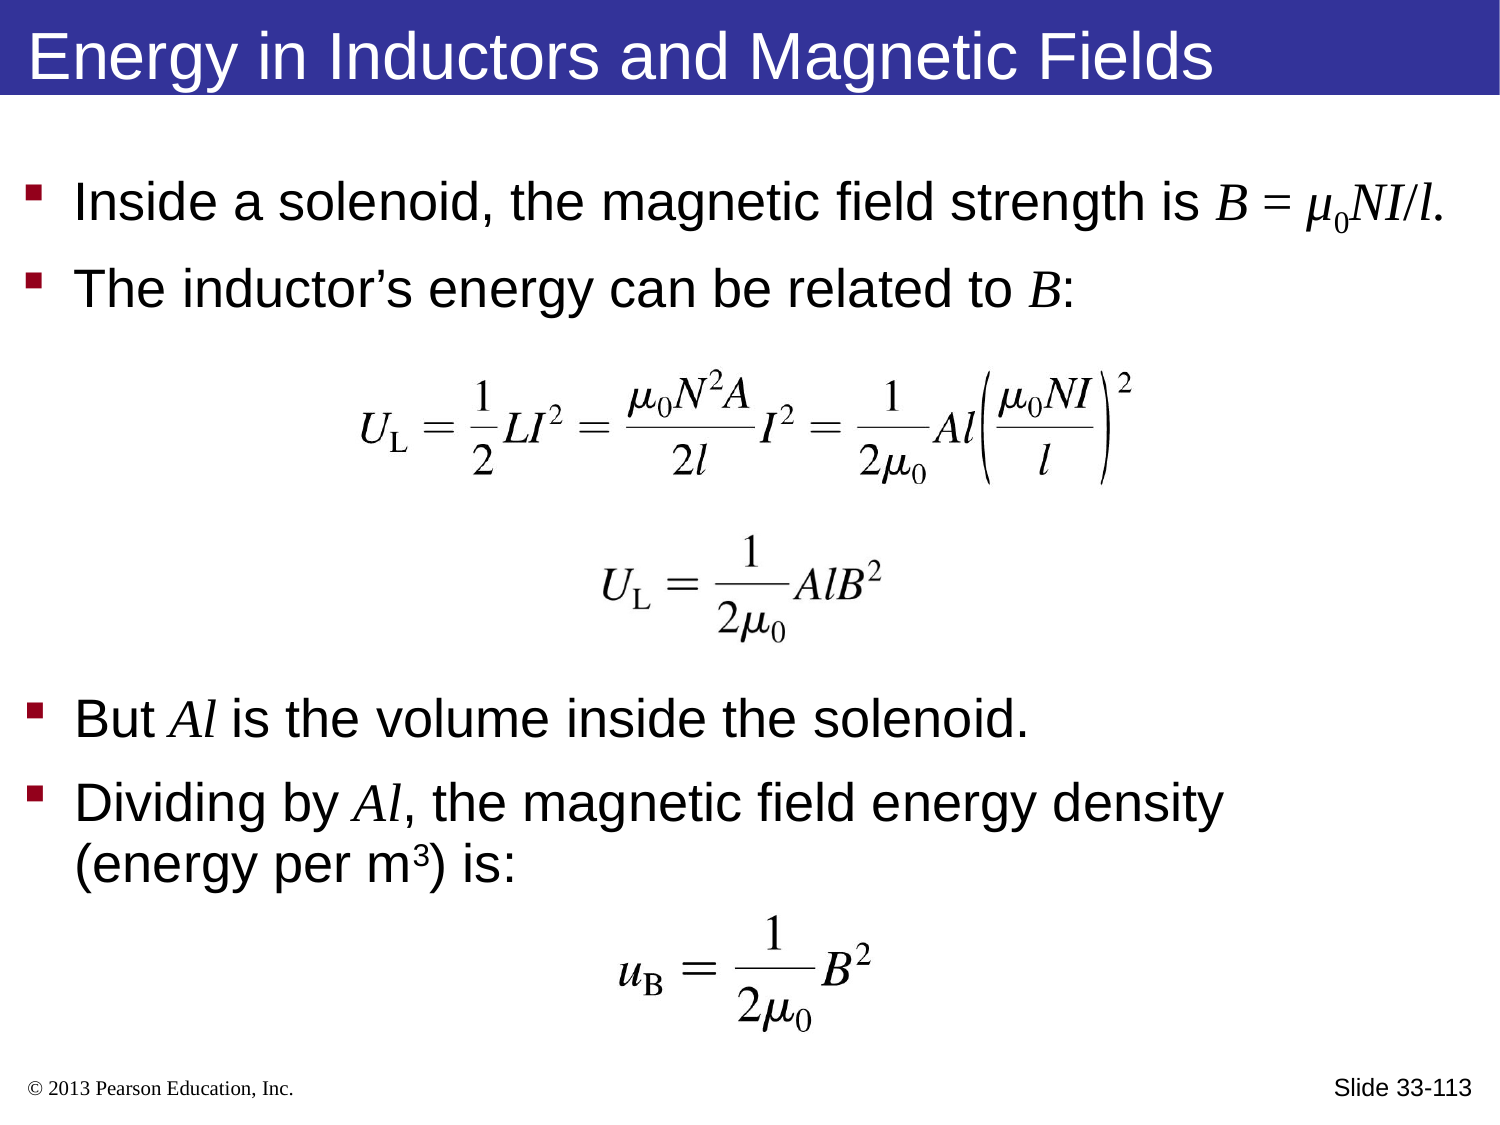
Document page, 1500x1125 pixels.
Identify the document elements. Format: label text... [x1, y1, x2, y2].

picture [355, 359, 1145, 493]
title Energy in Inductors and Magnetic Fields [12, 16, 1363, 90]
text_box Slide 33-113 [1287, 1064, 1488, 1103]
text_box Inside a solenoid, the magnetic field strength is B = μ0NI/l. The inductor’s energy can be related to B: [6, 158, 1488, 328]
picture [611, 906, 888, 1039]
text_box But Al is the volume inside the solenoid. Dividing by Al, the magnetic field energy density (energy per m3) is: [7, 680, 1373, 903]
picture [596, 524, 903, 649]
